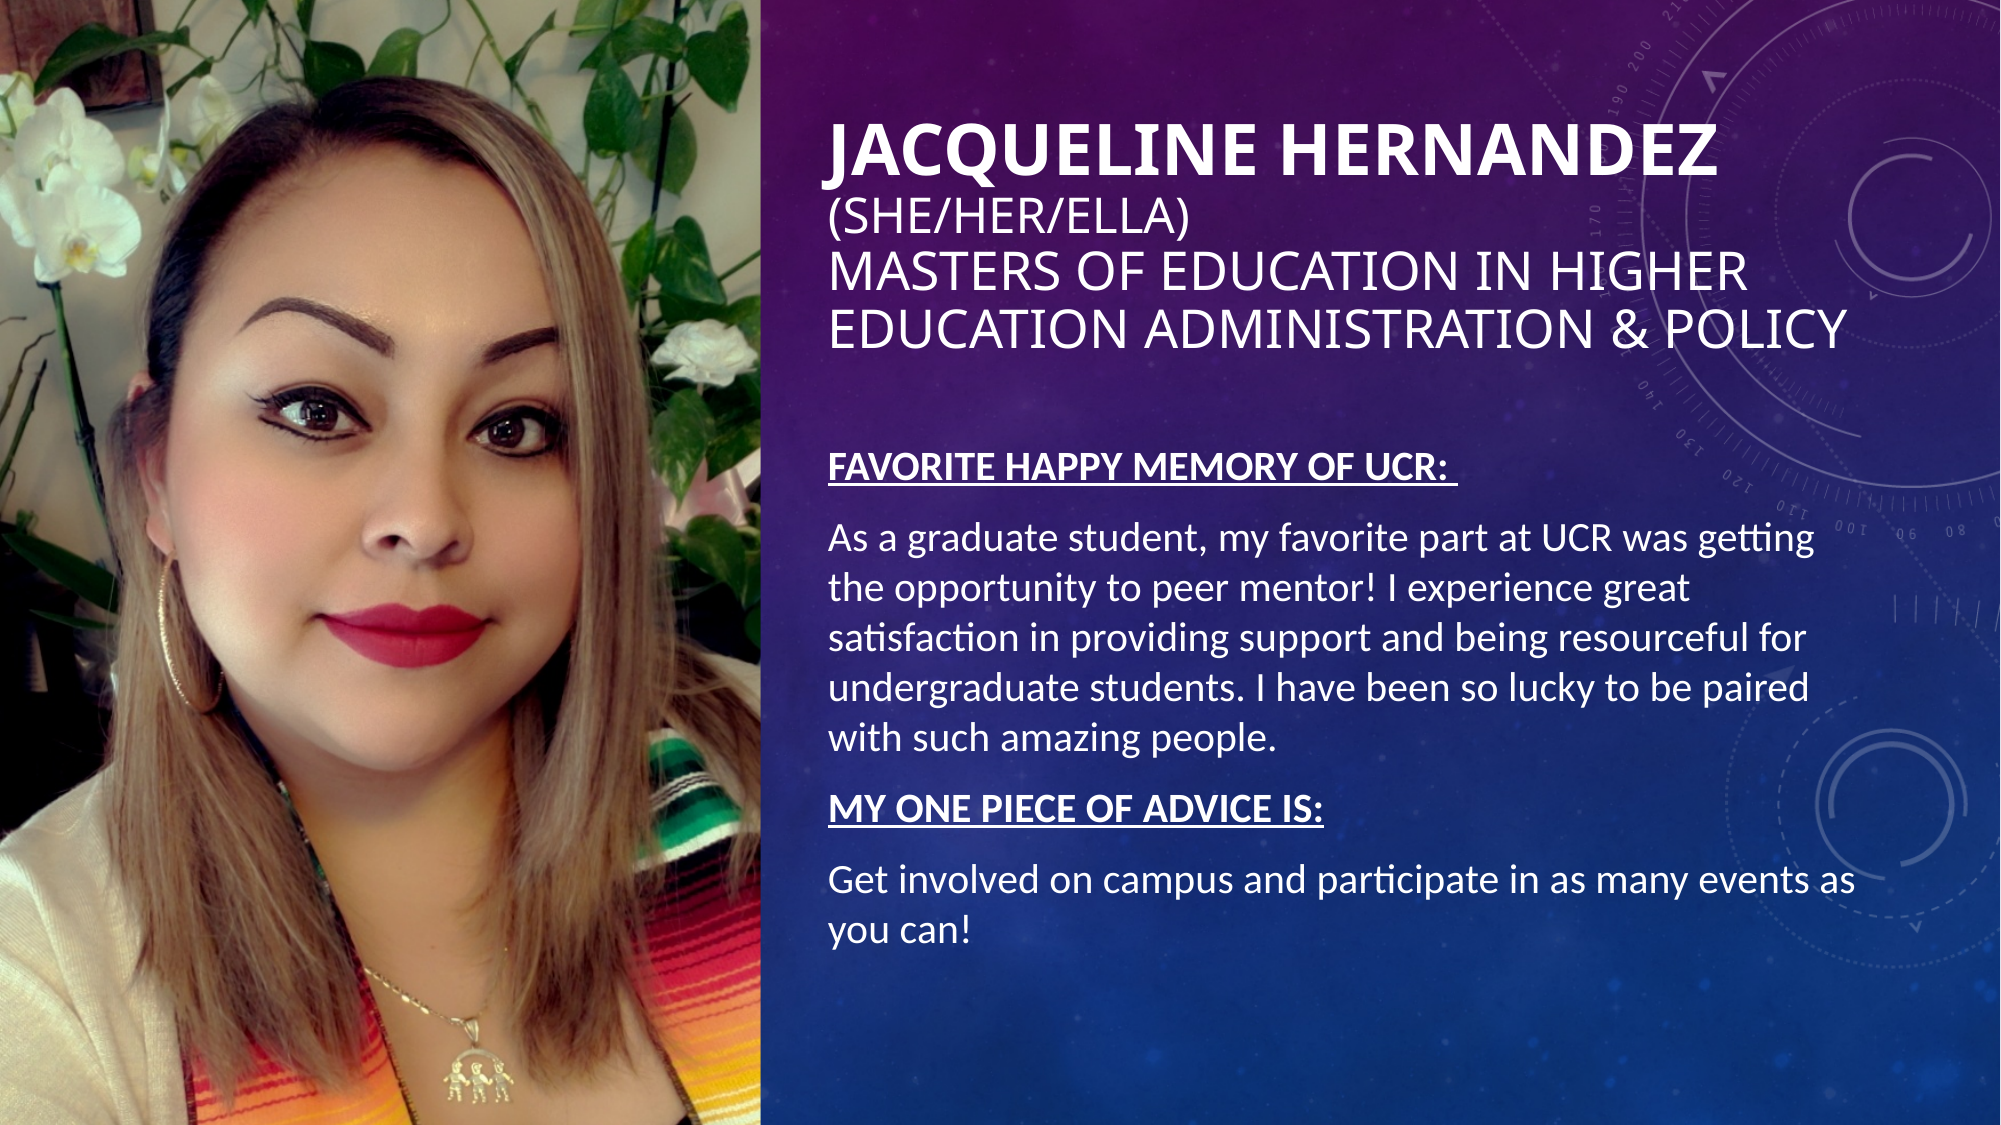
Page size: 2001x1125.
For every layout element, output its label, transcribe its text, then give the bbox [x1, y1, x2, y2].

picture [0, 0, 2001, 1125]
title Jacqueline Hernandez (she/her/ella) Masters of Education in Higher Education Administration & Policy [812, 104, 1895, 369]
list FAVORITE HAPPY MEMORY OF UCR: As a graduate student, my favorite part at UCR was getting the opportunity to peer mentor! I experience great satisfaction in providing support and being resourceful for undergraduate students. I have been so lucky to be paired with such amazing people. MY ONE PIECE OF ADVICE IS: Get involved on campus and participate in as many events as you can! [812, 369, 1895, 1021]
